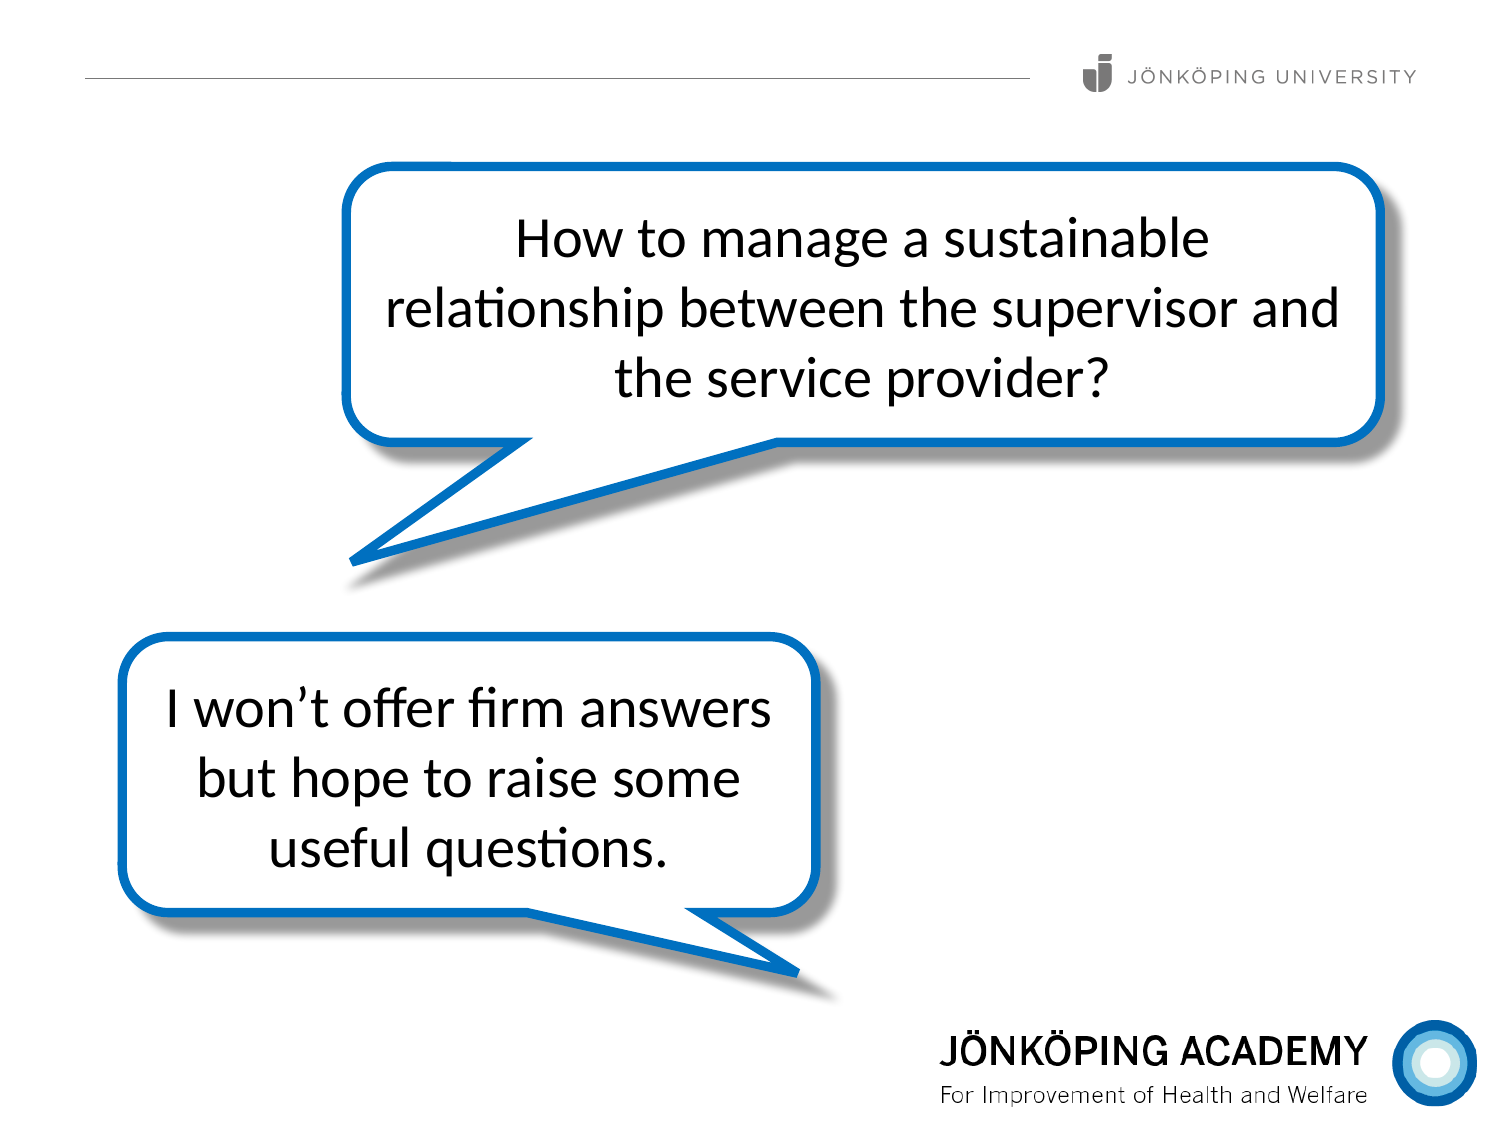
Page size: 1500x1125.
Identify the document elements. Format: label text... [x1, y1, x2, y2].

picture [1083, 54, 1416, 92]
text_box How to manage a sustainable relationship between the supervisor and the service provider? [345, 165, 1382, 564]
picture [938, 1020, 1477, 1107]
text_box I won’t offer firm answers but hope to raise some useful questions. [121, 635, 817, 975]
